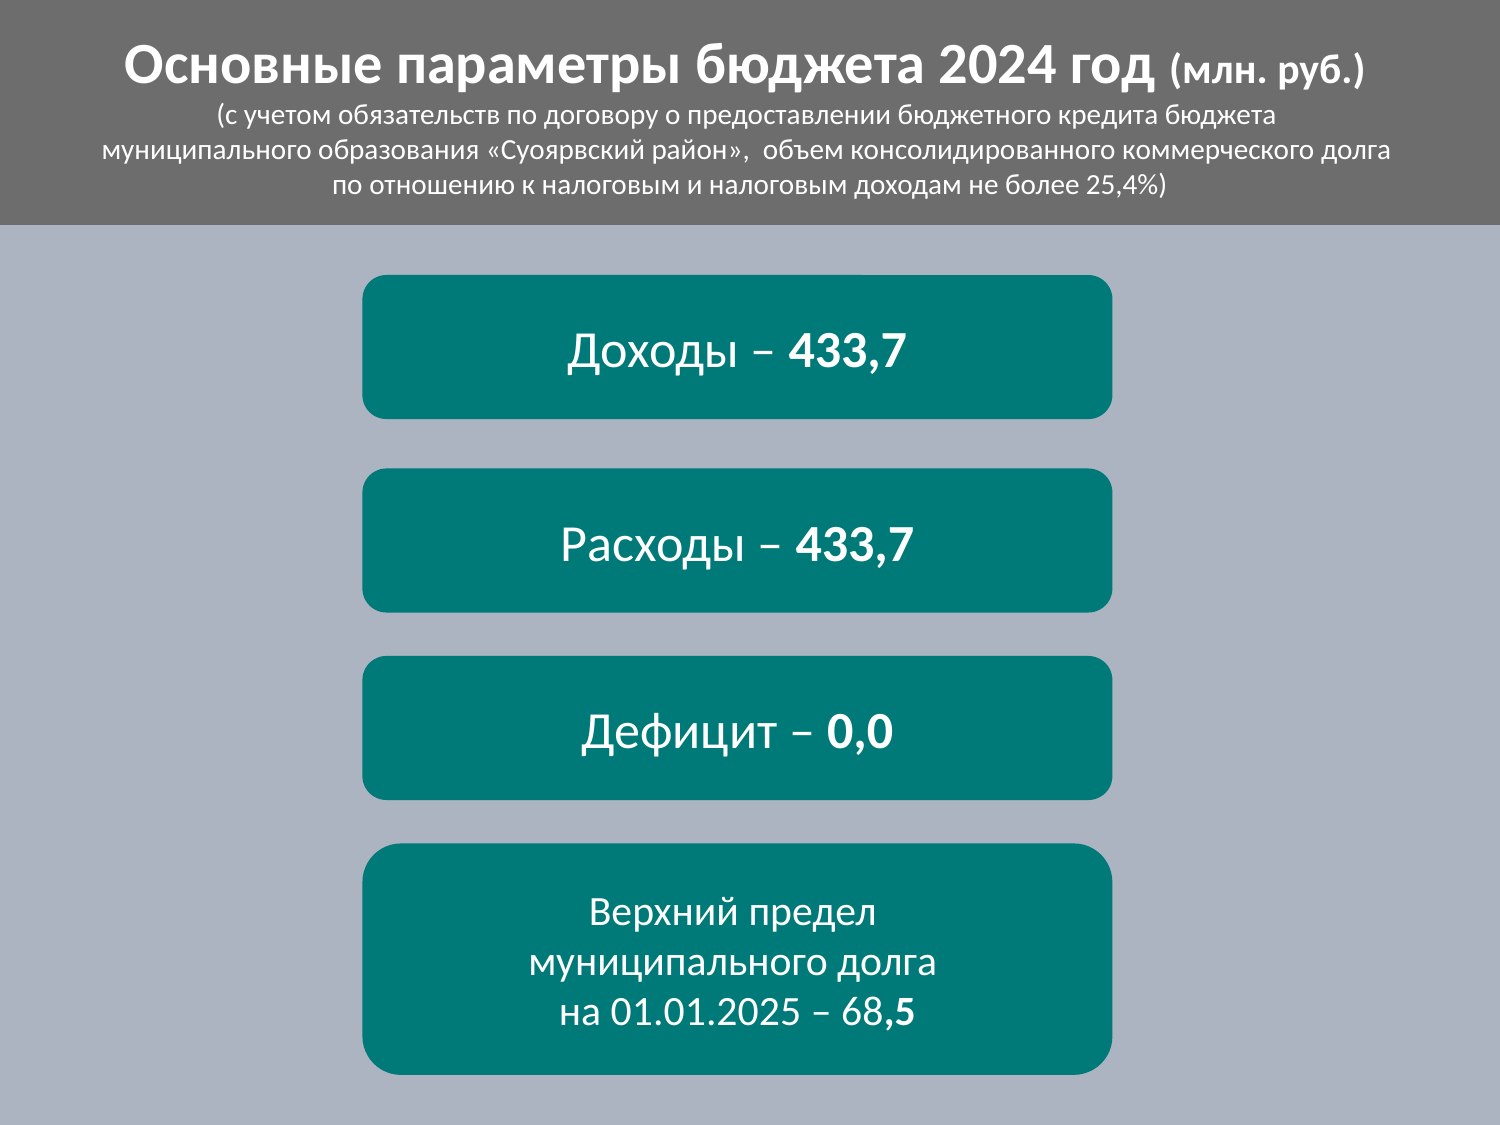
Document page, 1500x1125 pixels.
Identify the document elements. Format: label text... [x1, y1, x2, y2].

text_box Расходы – 433,7 [362, 468, 1113, 613]
text_box Верхний предел муниципального долга на 01.01.2025 – 68,5 [362, 843, 1113, 1075]
text_box Основные параметры бюджета 2024 год (млн. руб.) (с учетом обязательств по договору о предоставлении бюджетного кредита бюджета муниципального образования «Суоярвский район», объем консолидированного коммерческого долга по отношению к налоговым и налоговым доходам не более 25,4%) [0, 0, 1500, 225]
text_box Доходы – 433,7 [362, 274, 1113, 420]
text_box Дефицит – 0,0 [362, 655, 1113, 801]
